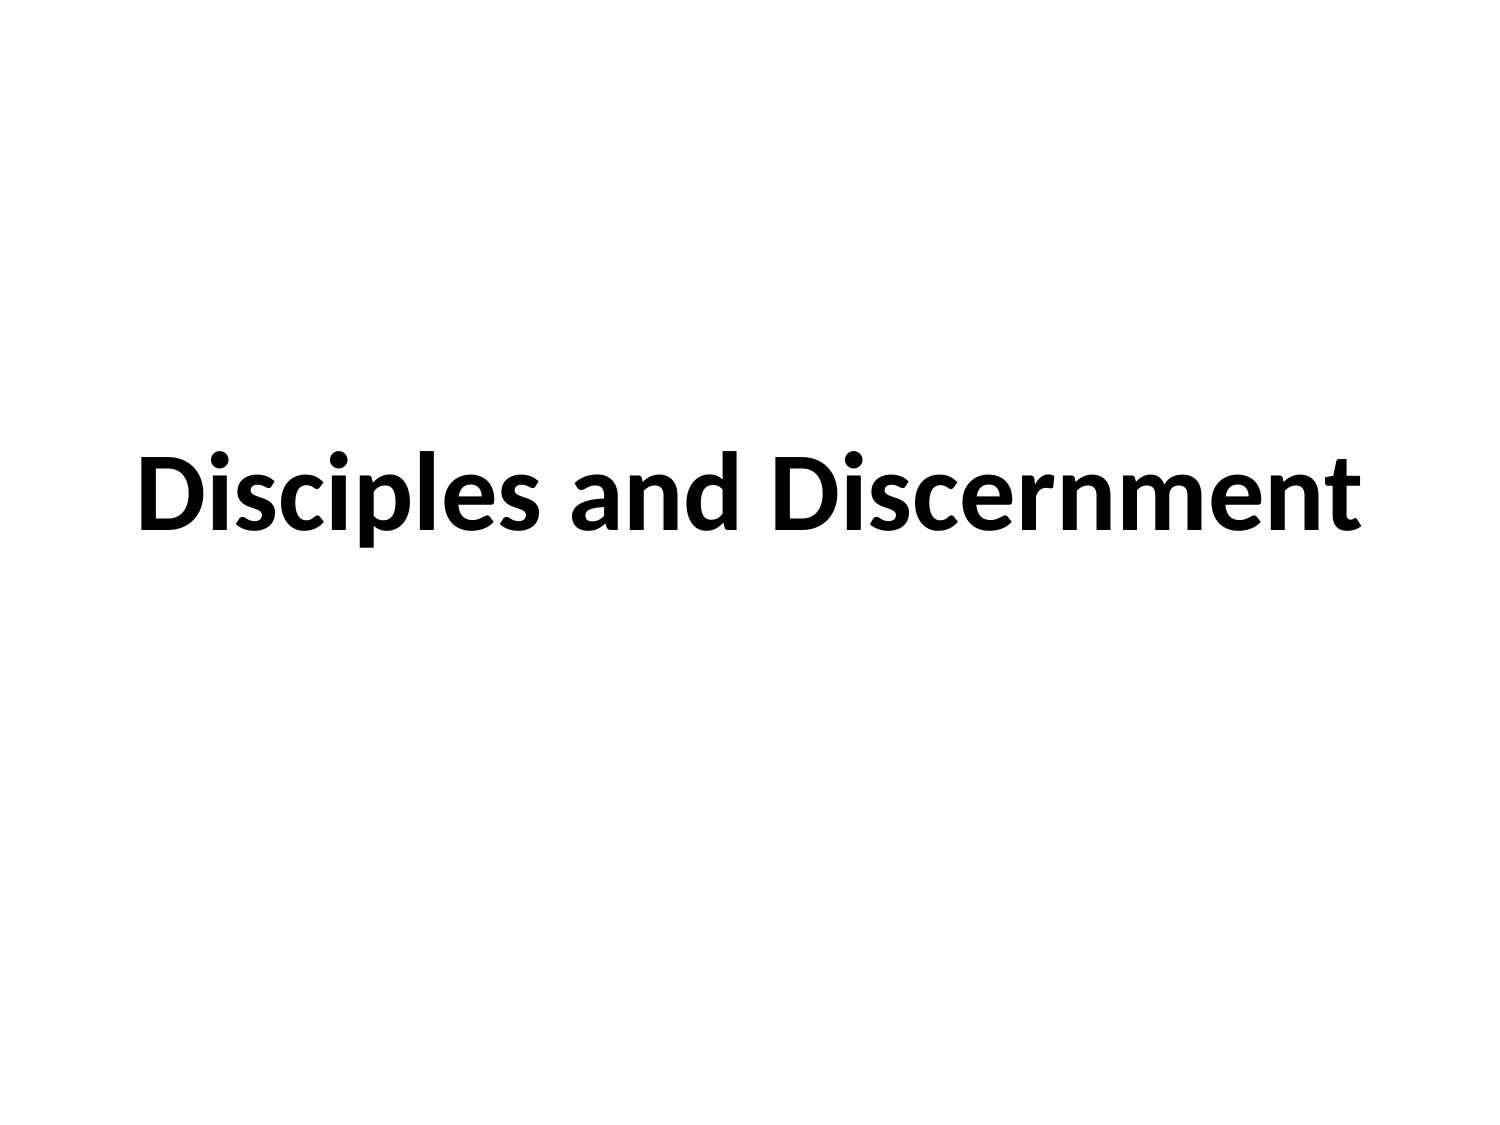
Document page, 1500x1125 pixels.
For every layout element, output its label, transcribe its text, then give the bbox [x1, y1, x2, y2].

text_box Disciples and Discernment [0, 410, 1500, 561]
